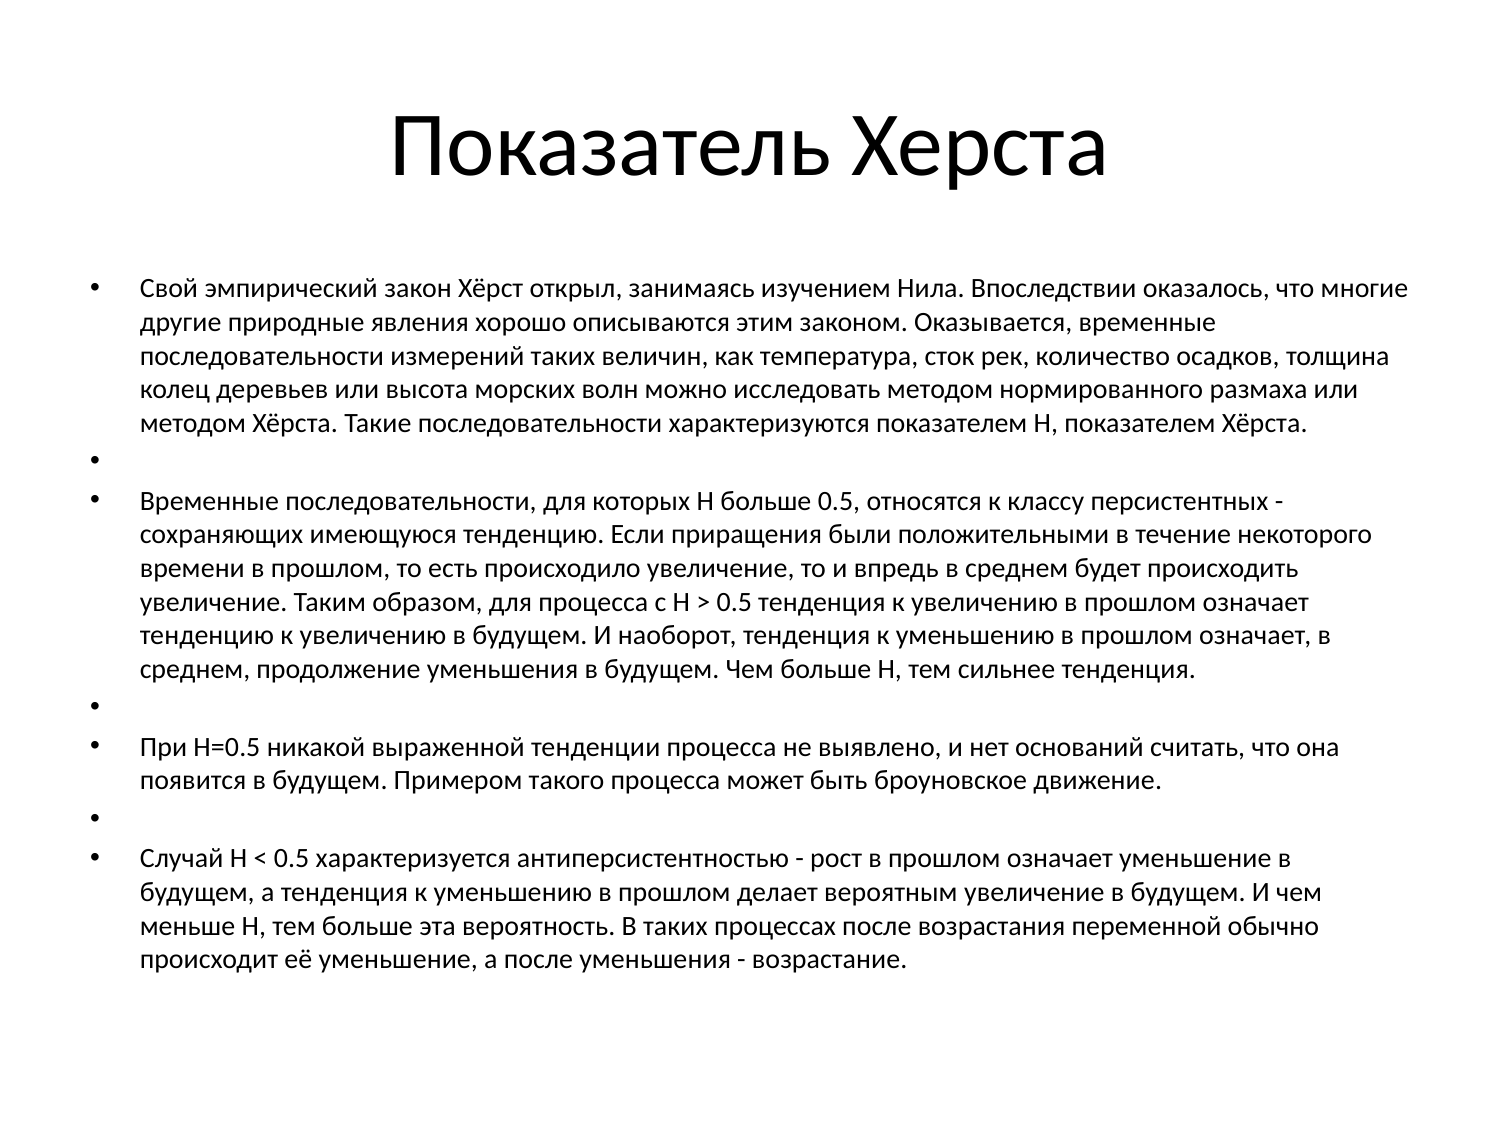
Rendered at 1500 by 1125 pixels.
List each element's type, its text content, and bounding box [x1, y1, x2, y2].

title Показатель Херста [75, 45, 1425, 233]
list Свой эмпирический закон Хёрст открыл, занимаясь изучением Нила. Впоследствии оказалось, что многие другие природные явления хорошо описываются этим законом. Оказывается, временные последовательности измерений таких величин, как температура, сток рек, количество осадков, толщина колец деревьев или высота морских волн можно исследовать методом нормированного размаха или методом Хёрста. Такие последовательности характеризуются показателем Н, показателем Хёрста. Временные последовательности, для которых Н больше 0.5, относятся к классу персистентных - сохраняющих имеющуюся тенденцию. Если приращения были положительными в течение некоторого времени в прошлом, то есть происходило увеличение, то и впредь в среднем будет происходить увеличение. Таким образом, для процесса с Н > 0.5 тенденция к увеличению в прошлом означает тенденцию к увеличению в будущем. И наоборот, тенденция к уменьшению в прошлом означает, в среднем, продолжение уменьшения в будущем. Чем больше Н, тем сильнее тенденция. При Н=0.5 никакой выраженной тенденции процесса не выявлено, и нет оснований считать, что она появится в будущем. Примером такого процесса может быть броуновское движение. Случай Н < 0.5 характеризуется антиперсистентностью - рост в прошлом означает уменьшение в будущем, а тенденция к уменьшению в прошлом делает вероятным увеличение в будущем. И чем меньше Н, тем больше эта вероятность. В таких процессах после возрастания переменной обычно происходит её уменьшение, а после уменьшения - возрастание. [75, 262, 1425, 1005]
